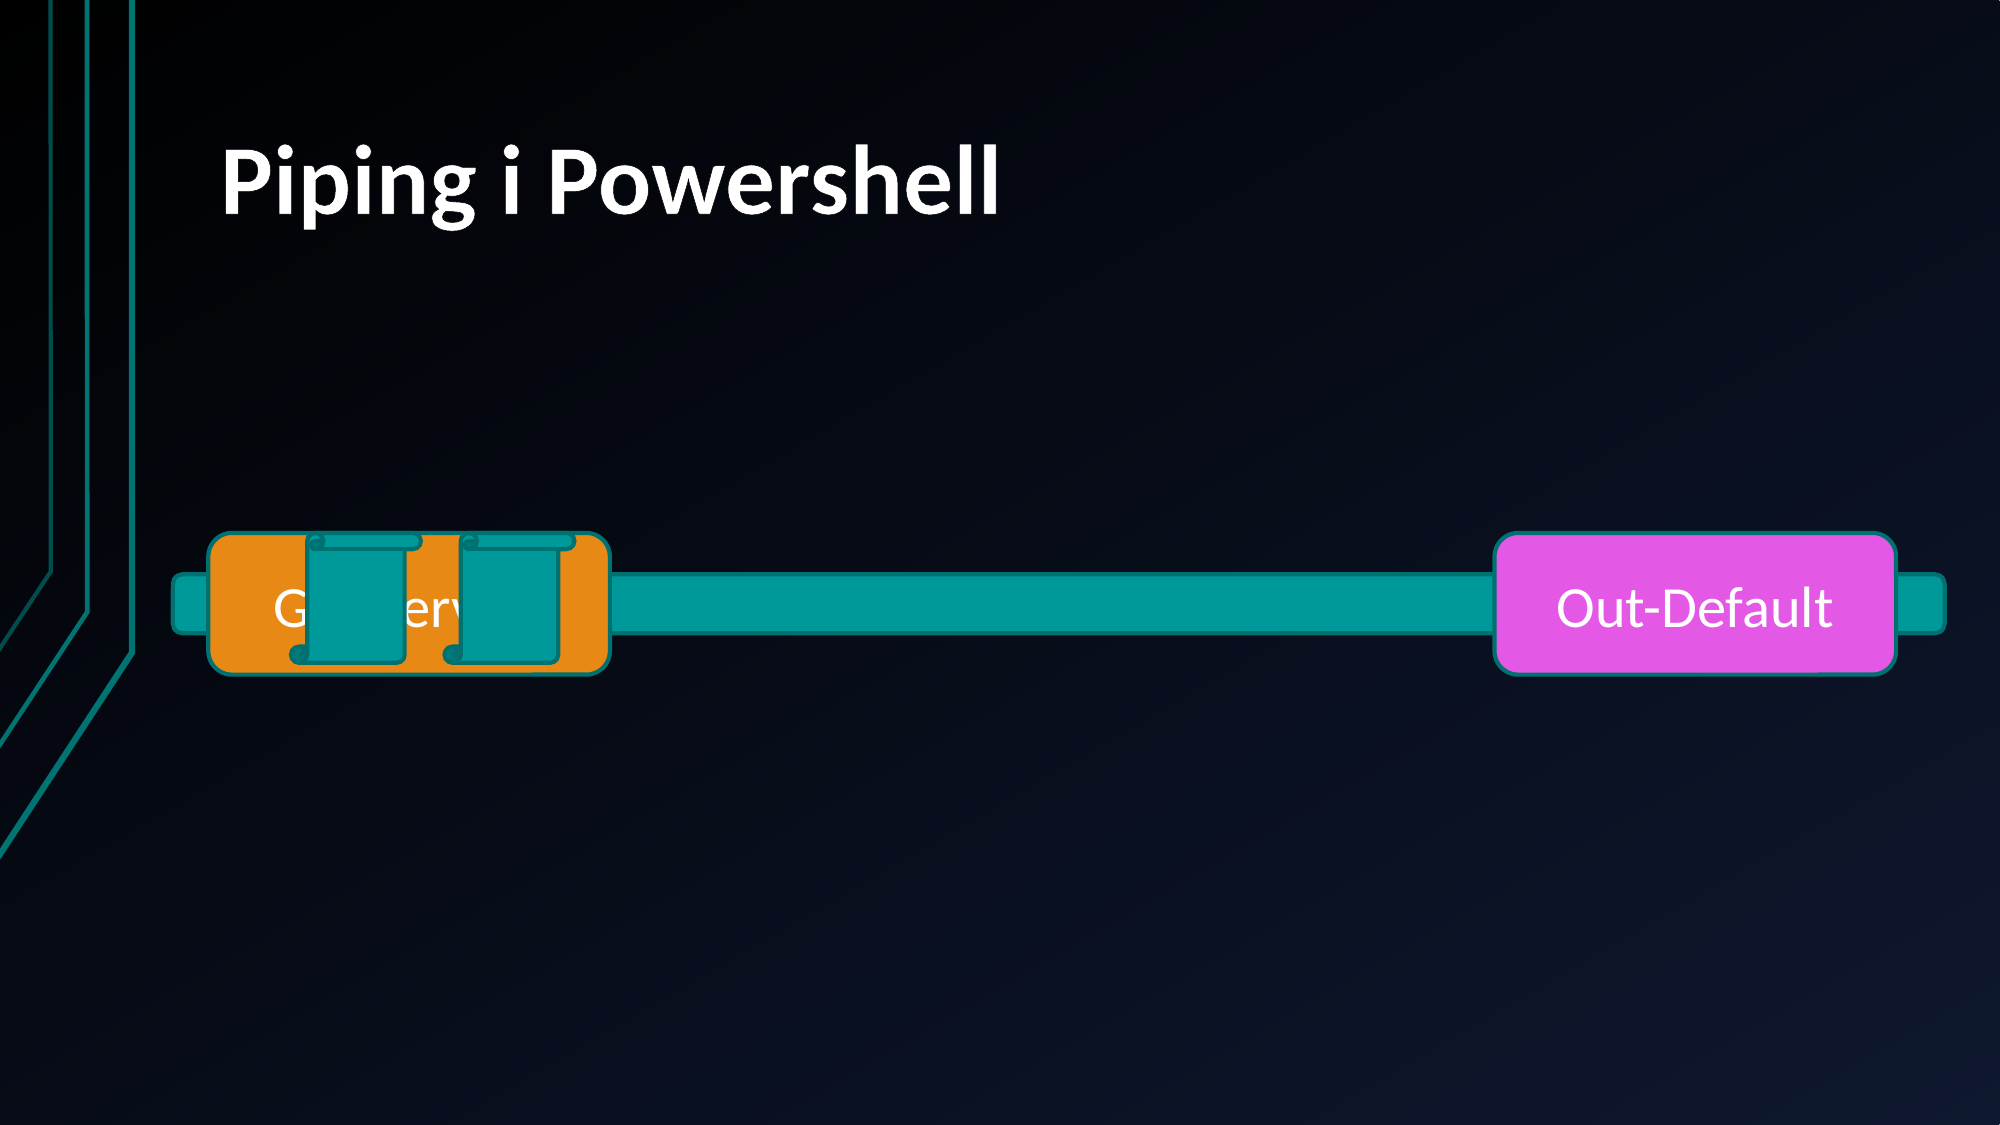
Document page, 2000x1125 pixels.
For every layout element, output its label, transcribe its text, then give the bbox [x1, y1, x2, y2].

title Piping i Powershell [199, 45, 1900, 246]
text_box [288, 530, 424, 665]
text_box Get-Service [206, 530, 613, 677]
text_box Out-Default [1492, 530, 1899, 677]
text_box [612, 572, 1492, 636]
text_box [1899, 572, 1947, 636]
text_box [170, 572, 206, 636]
text_box [442, 530, 577, 665]
